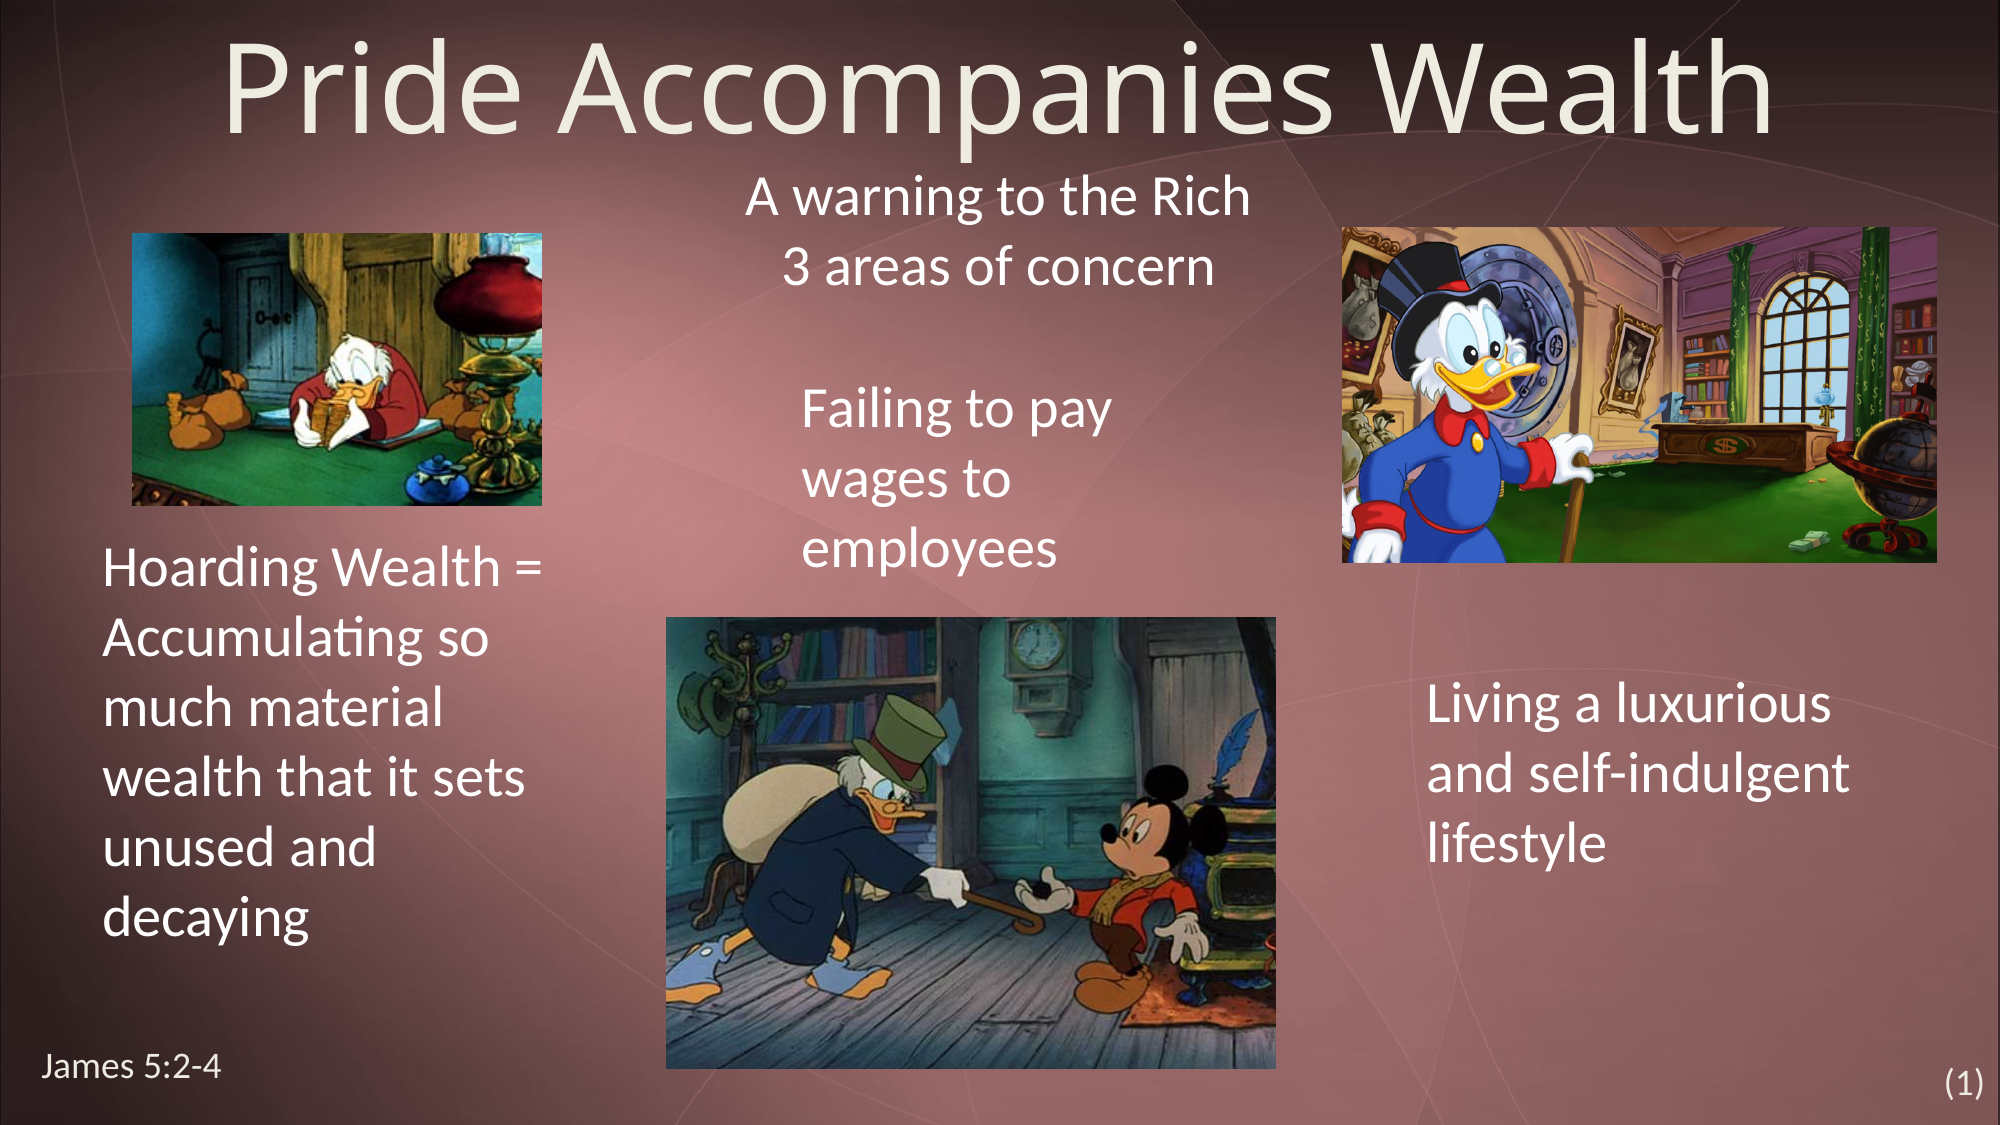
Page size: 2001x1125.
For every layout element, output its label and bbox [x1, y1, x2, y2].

text_box [87, 233, 586, 960]
picture [0, 0, 2000, 1125]
text_box [1342, 227, 1937, 885]
text_box [666, 361, 1286, 1069]
